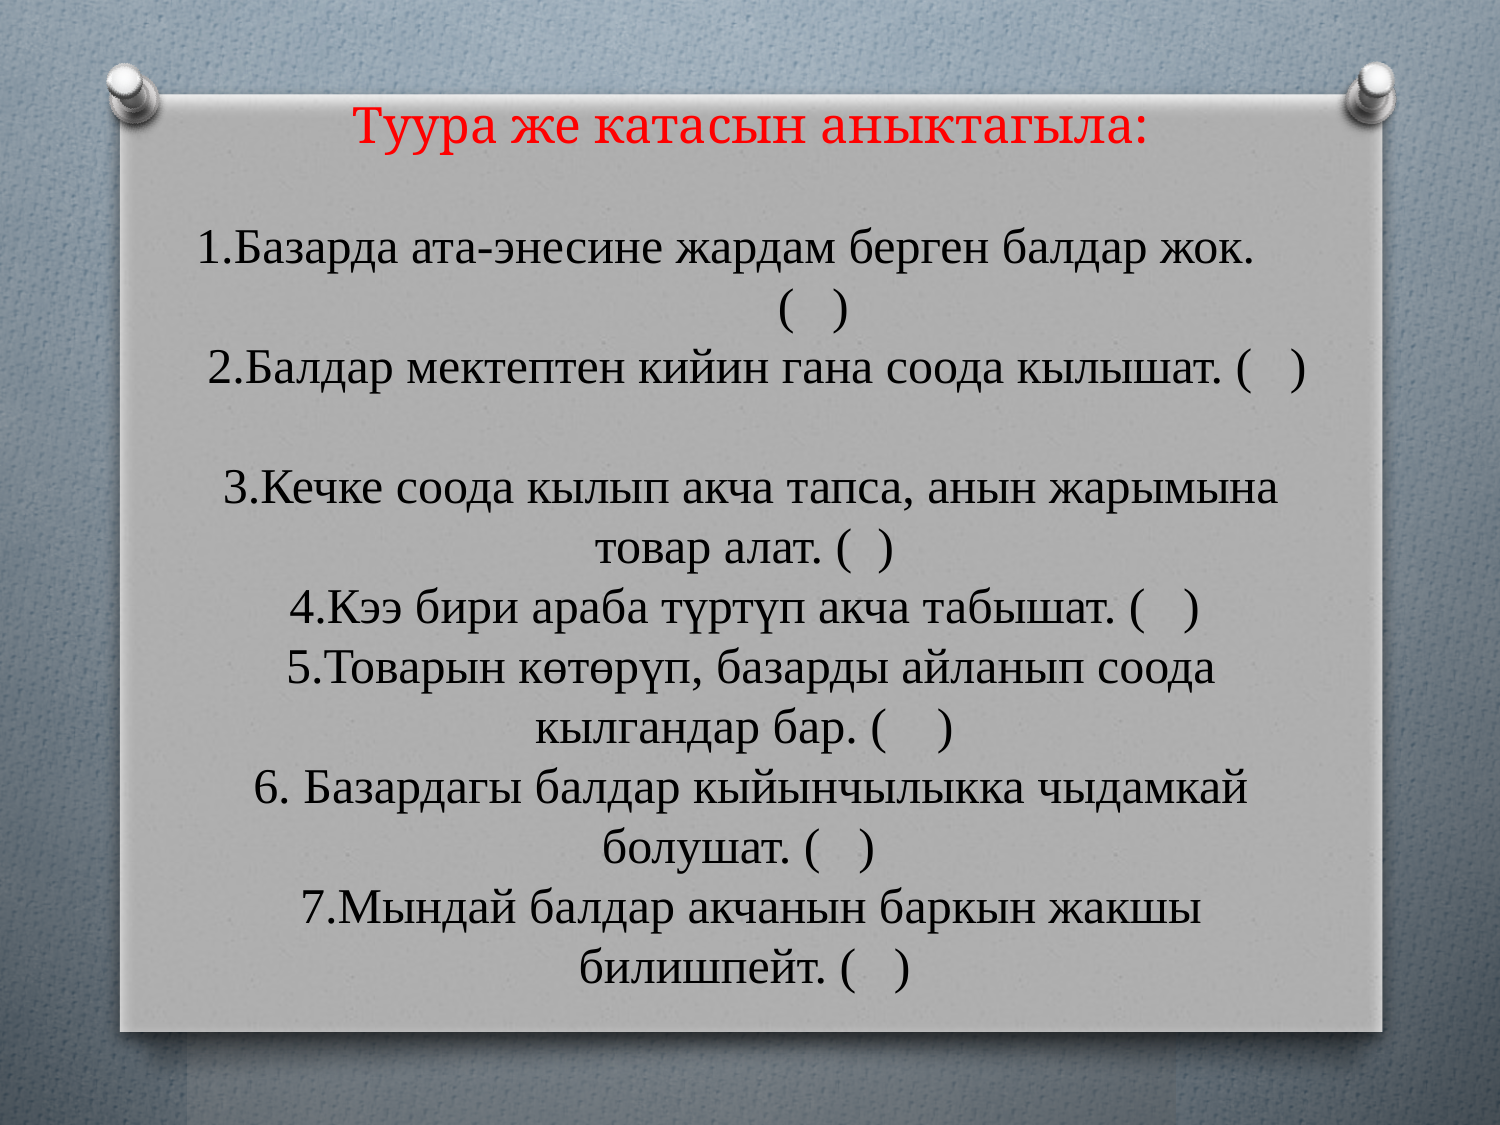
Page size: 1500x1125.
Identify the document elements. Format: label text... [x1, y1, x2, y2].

picture [75, 29, 198, 153]
picture [1317, 35, 1439, 156]
title Туура же катасын аныктагыла: 1.Базарда ата-энесине жардам берген балдар жок. ( ) 2.Балдар мектептен кийин гана соода кылышат. ( ) 3.Кечке соода кылып акча тапса, анын жарымына товар алат. ( ) 4.Кээ бири араба түртүп акча табышат. ( ) 5.Товарын көтөрүп, базарды айланып соода кылгандар бар. ( ) 6. Базардагы балдар кыйынчылыкка чыдамкай болушат. ( ) 7.Мындай балдар акчанын баркын жакшы билишпейт. ( ) [179, 134, 1323, 953]
